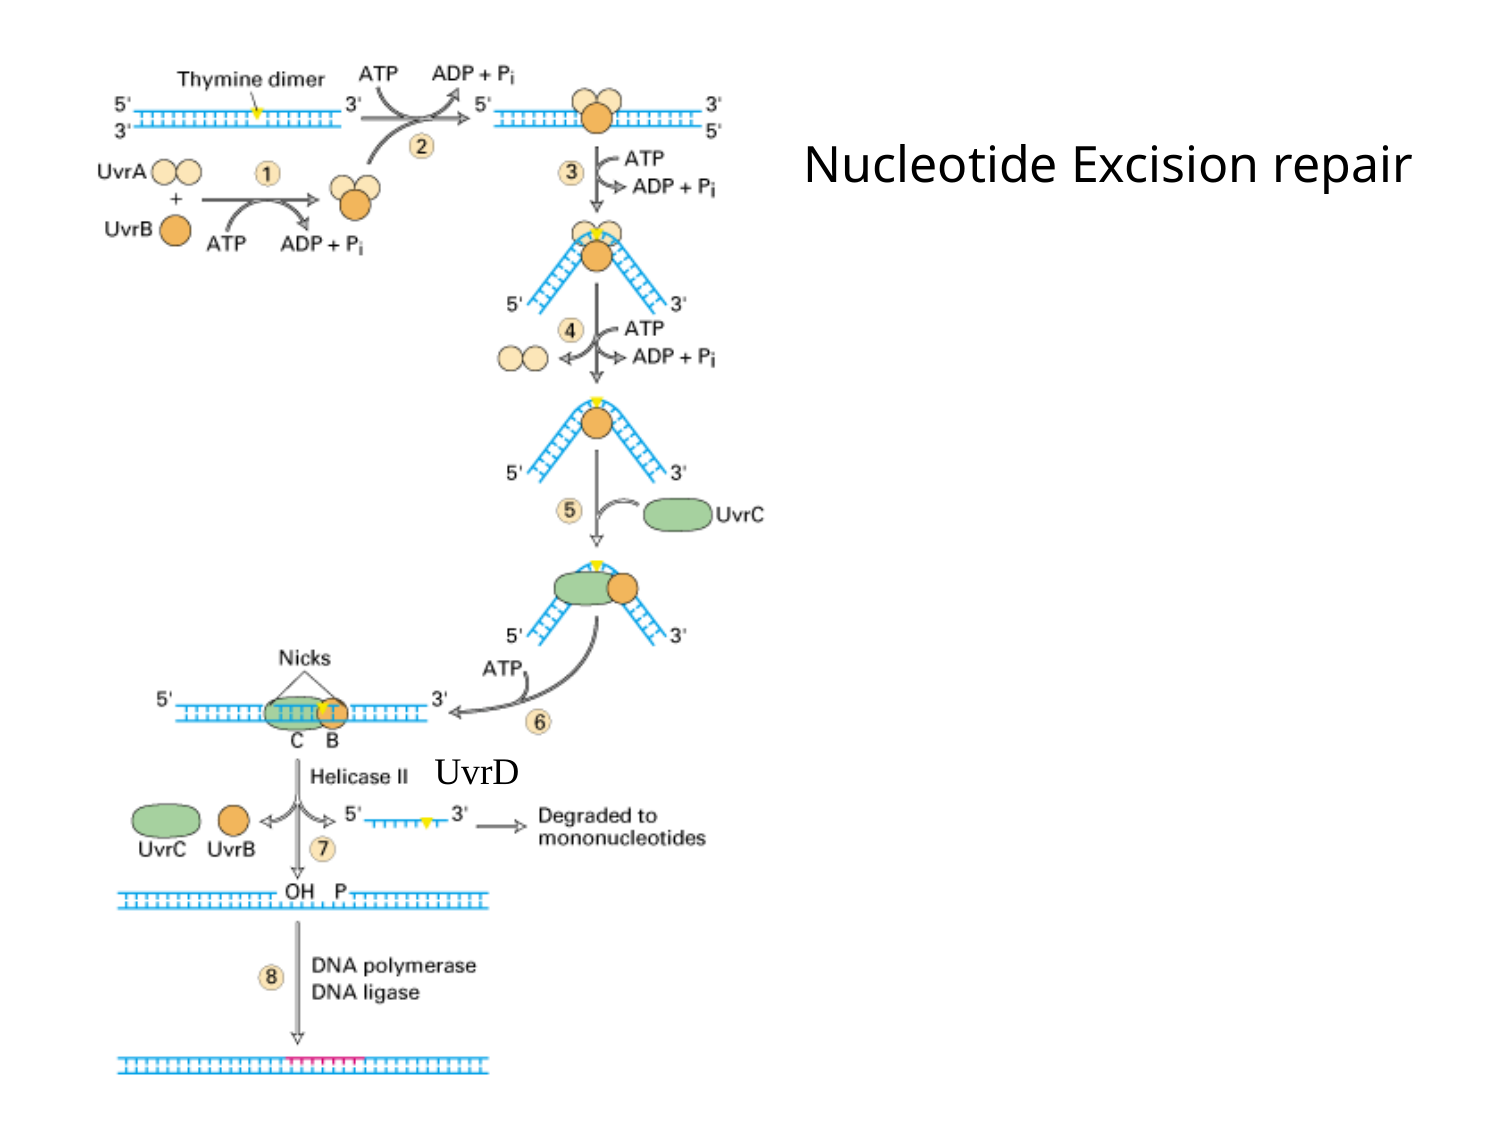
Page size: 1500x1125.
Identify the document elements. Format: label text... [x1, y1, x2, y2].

picture [88, 54, 774, 1083]
text_box Nucleotide Excision repair [788, 125, 1429, 201]
